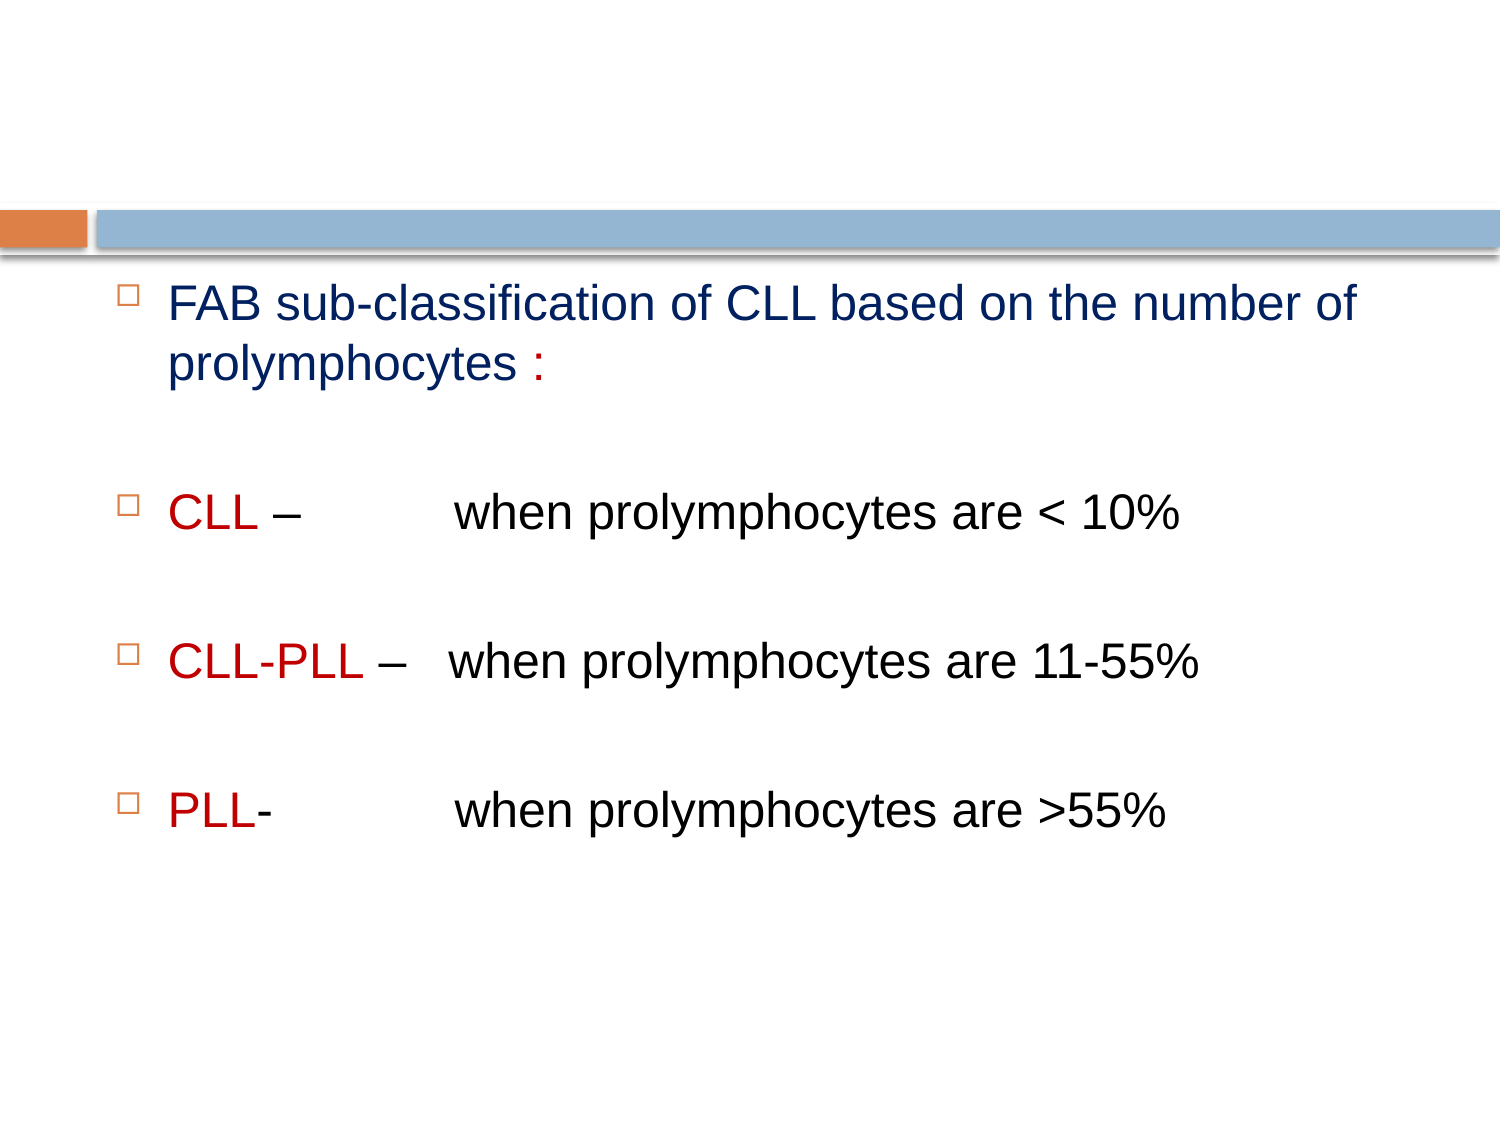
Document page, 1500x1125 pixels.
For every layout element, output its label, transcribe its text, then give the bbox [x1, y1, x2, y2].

list FAB sub-classification of CLL based on the number of prolymphocytes : CLL – when prolymphocytes are < 10% CLL-PLL – when prolymphocytes are 11-55% PLL- when prolymphocytes are >55% [100, 262, 1438, 1000]
